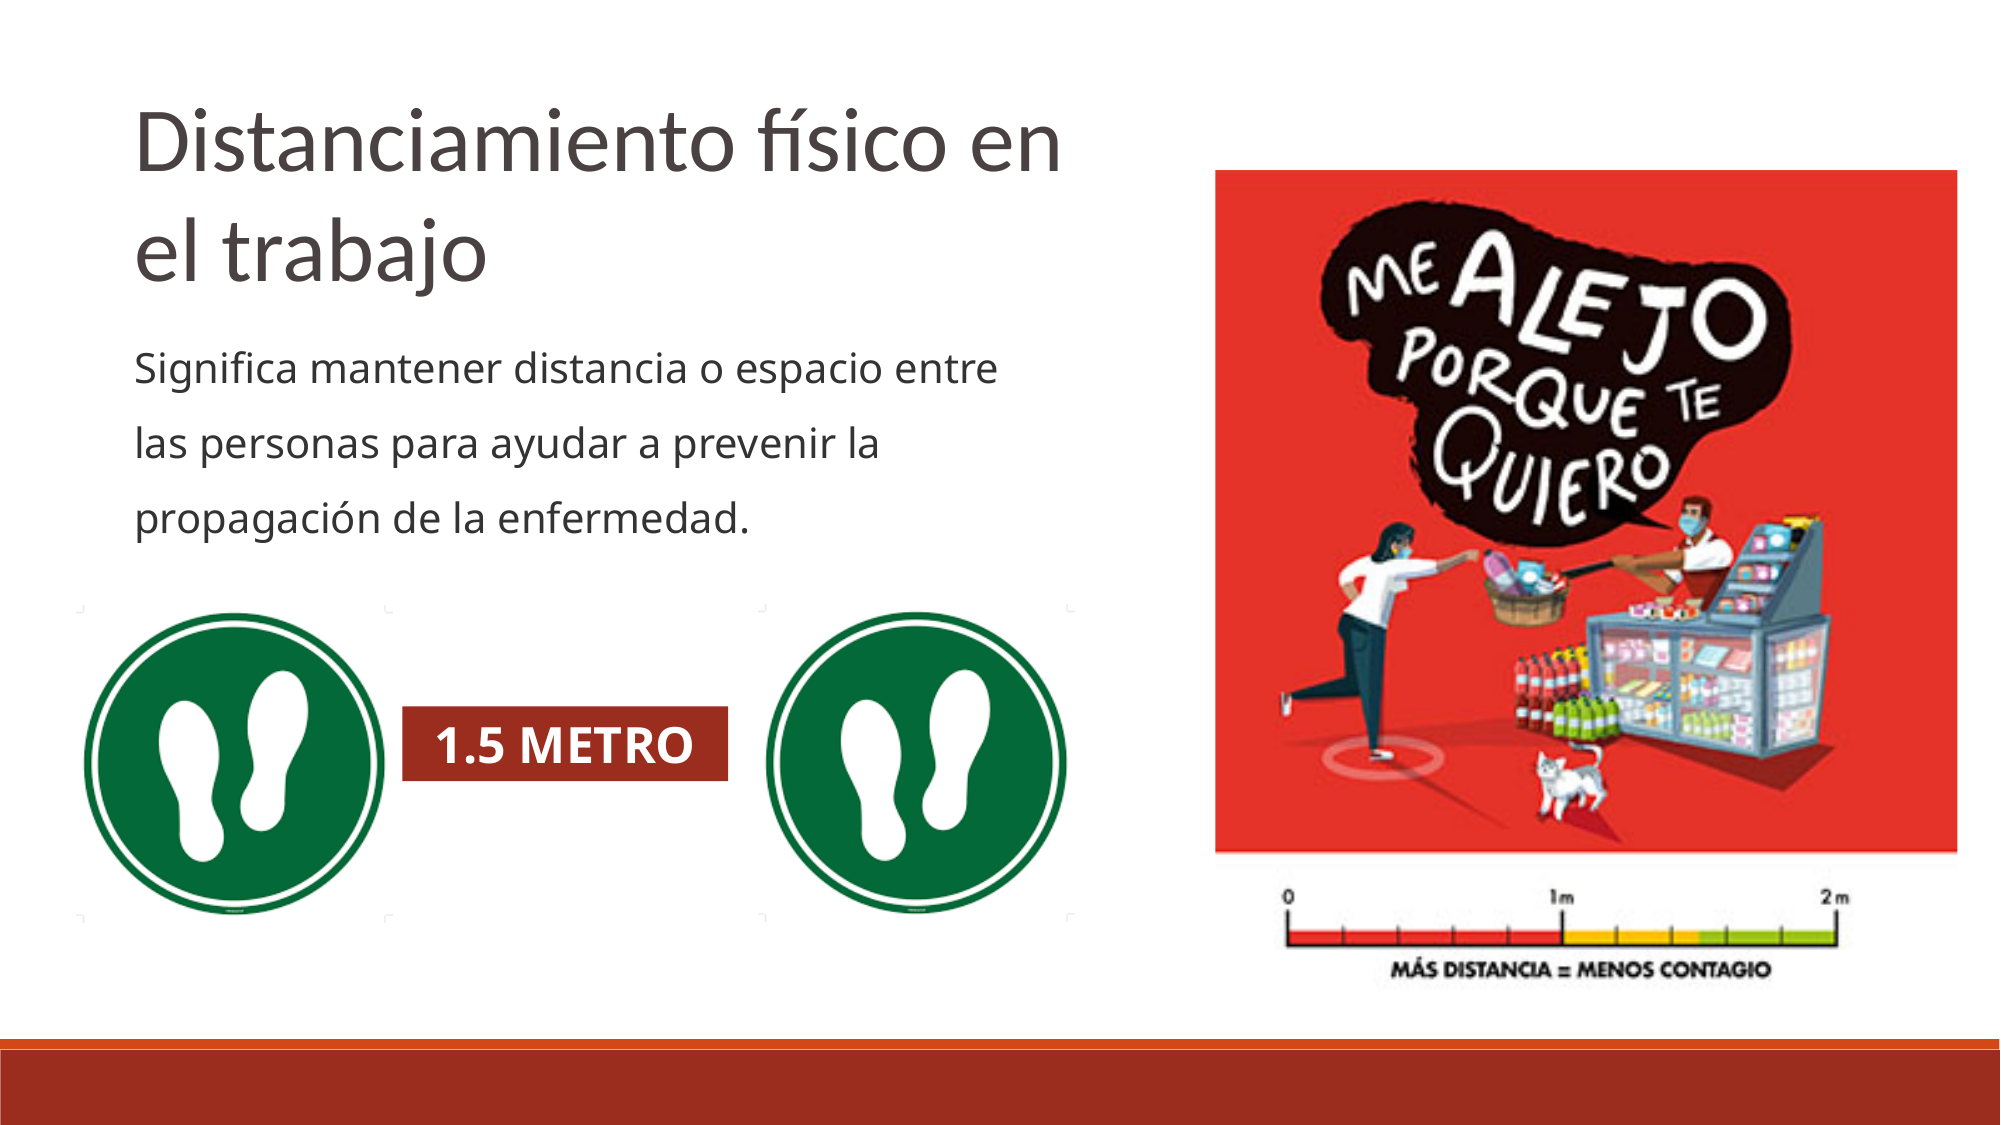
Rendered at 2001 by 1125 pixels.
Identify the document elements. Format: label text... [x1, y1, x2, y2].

text_box Distanciamiento físico en el trabajo [119, 72, 1096, 308]
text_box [75, 603, 1075, 923]
picture [1214, 170, 1958, 996]
text_box Significa mantener distancia o espacio entre las personas para ayudar a prevenir la propagación de la enfermedad. [119, 309, 1060, 550]
